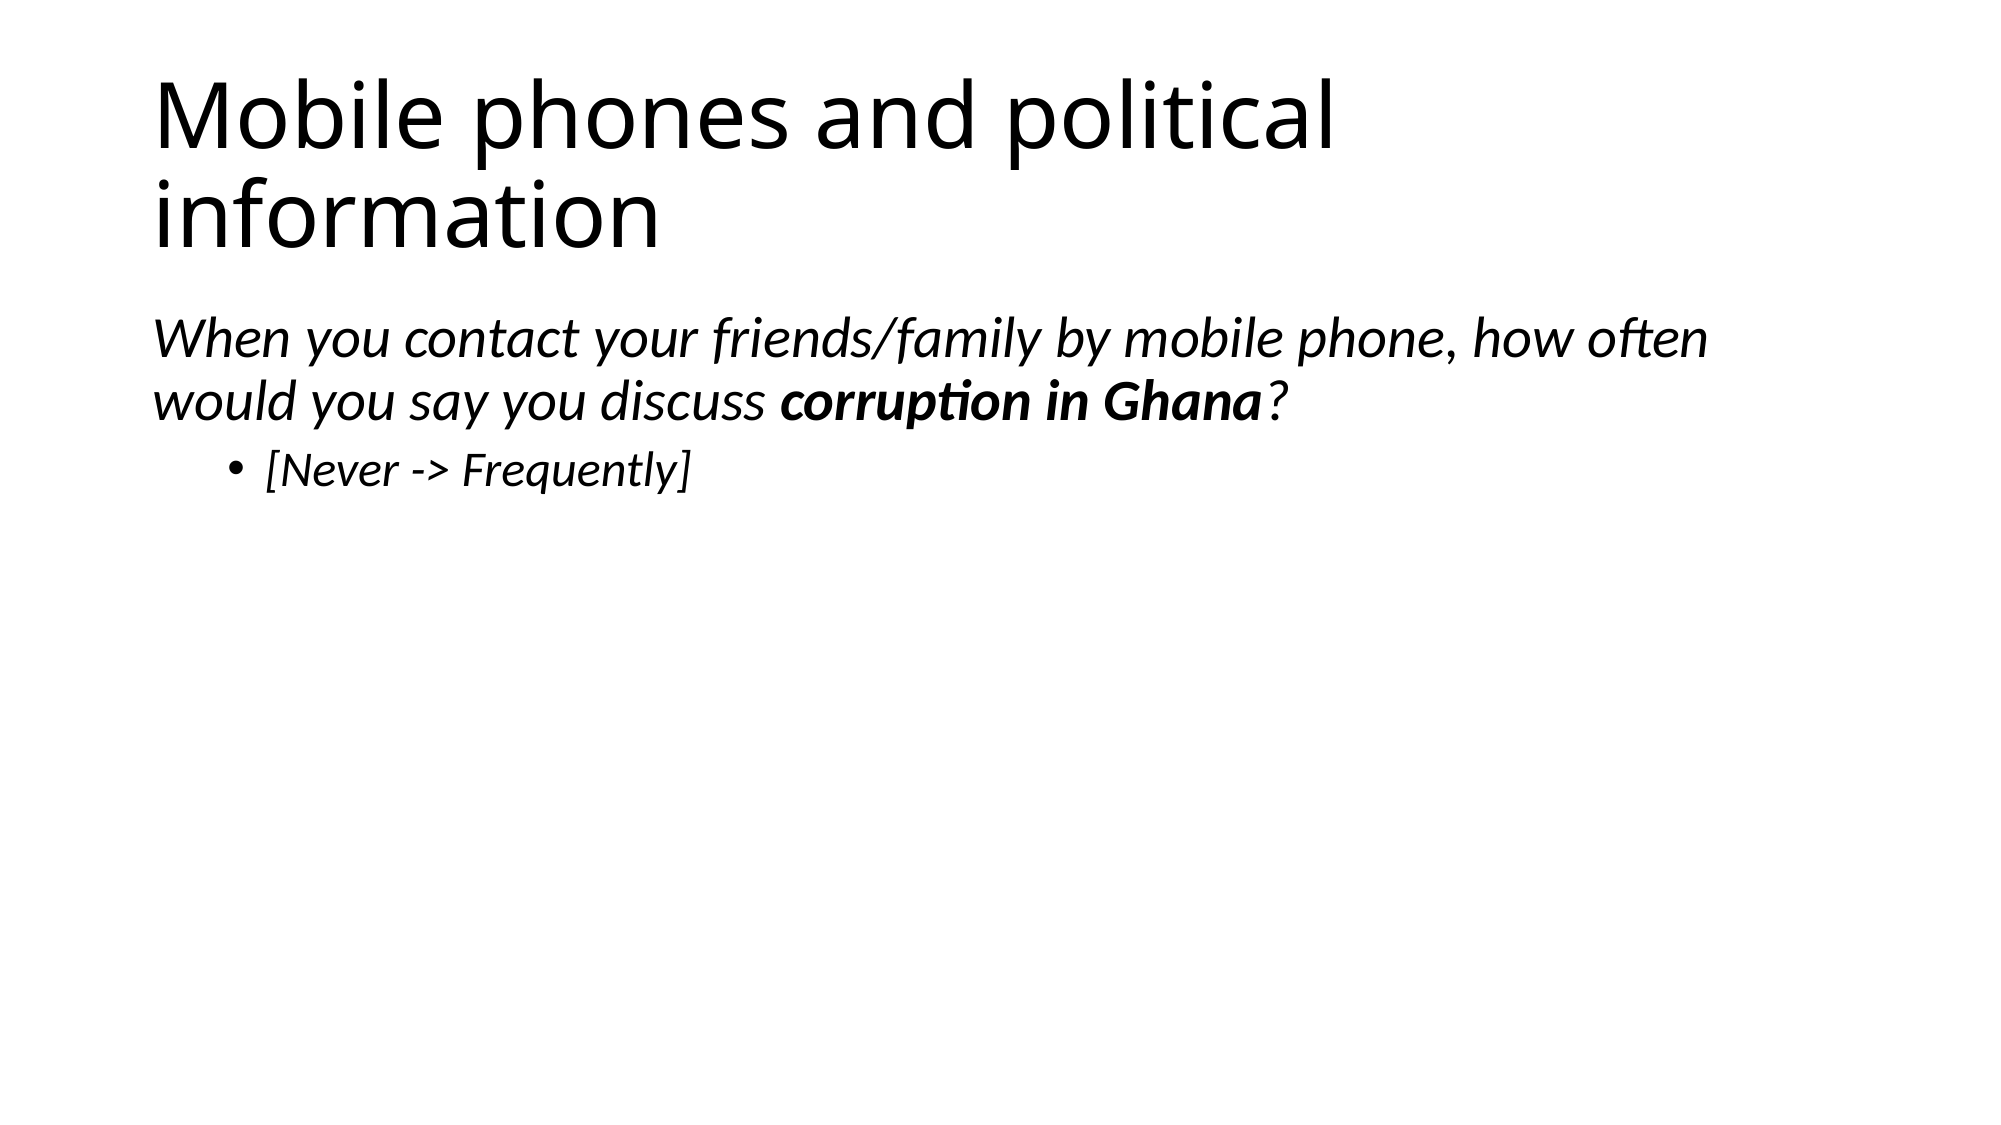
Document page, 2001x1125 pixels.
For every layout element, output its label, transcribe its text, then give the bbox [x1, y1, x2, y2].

list When you contact your friends/family by mobile phone, how often would you say you discuss corruption in Ghana? [Never -> Frequently] [137, 299, 1863, 1066]
title Mobile phones and political information [137, 59, 1863, 278]
